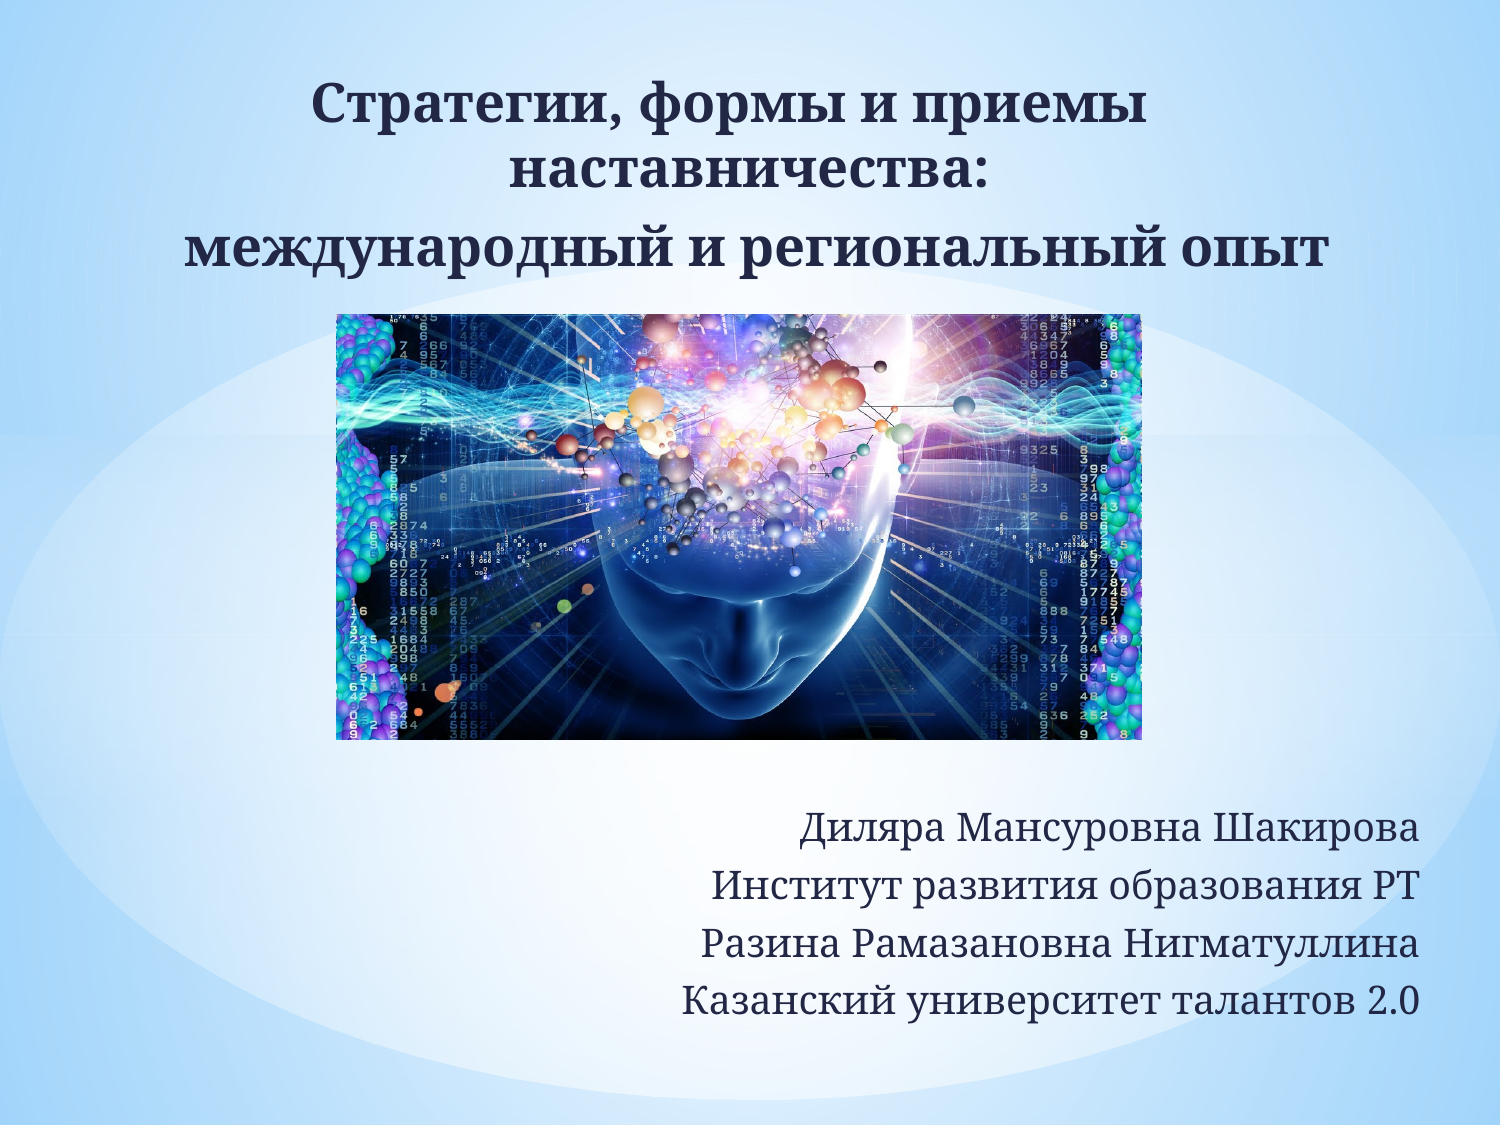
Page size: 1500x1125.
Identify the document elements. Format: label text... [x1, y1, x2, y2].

picture [355, 503, 366, 512]
picture [336, 314, 1142, 740]
subtitle Стратегии, формы и приемы наставничества: международный и региональный опыт Диляра Мансуровна Шакирова Институт развития образования РТ Разина Рамазановна Нигматуллина Казанский университет талантов 2.0 [64, 0, 1436, 1125]
